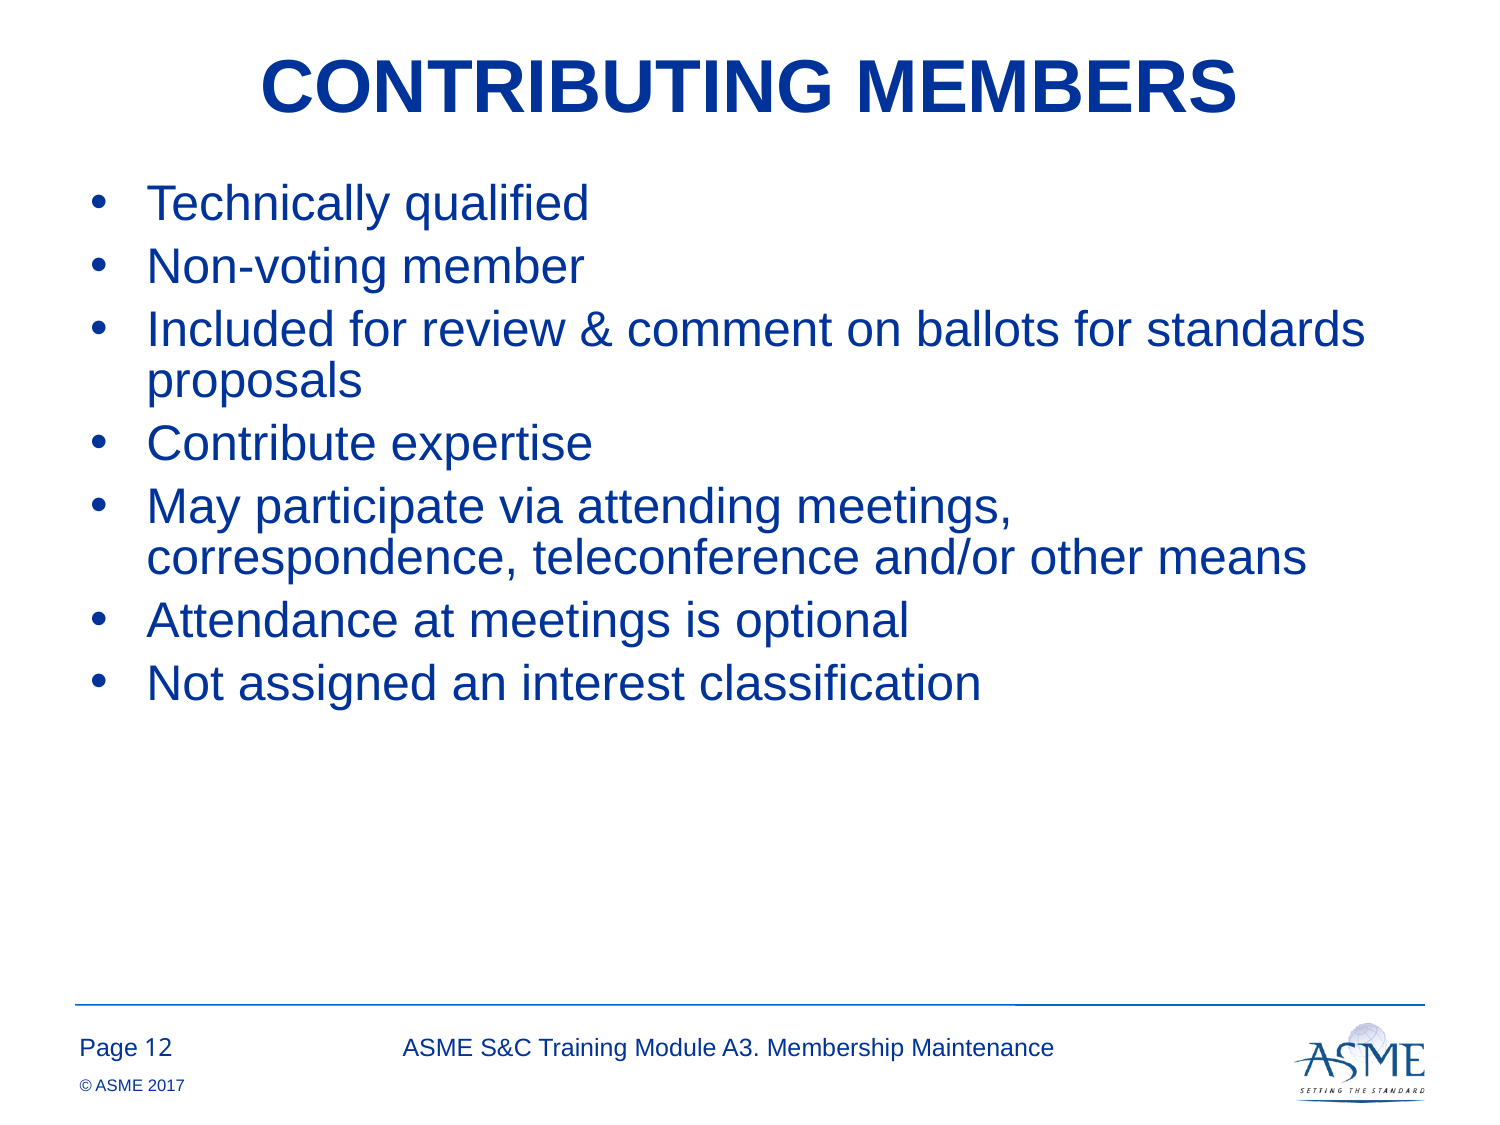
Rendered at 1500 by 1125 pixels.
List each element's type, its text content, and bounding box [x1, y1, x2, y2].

title CONTRIBUTING MEMBERS [150, 45, 1350, 121]
footer ASME S&C Training Module A3. Membership Maintenance [229, 1024, 1230, 1103]
list Technically qualified Non-voting member Included for review & comment on ballots for standards proposals Contribute expertise May participate via attending meetings, correspondence, teleconference and/or other means Attendance at meetings is optional Not assigned an interest classification [75, 164, 1410, 960]
picture [1294, 1023, 1425, 1103]
slide_number 11 [129, 1024, 200, 1103]
